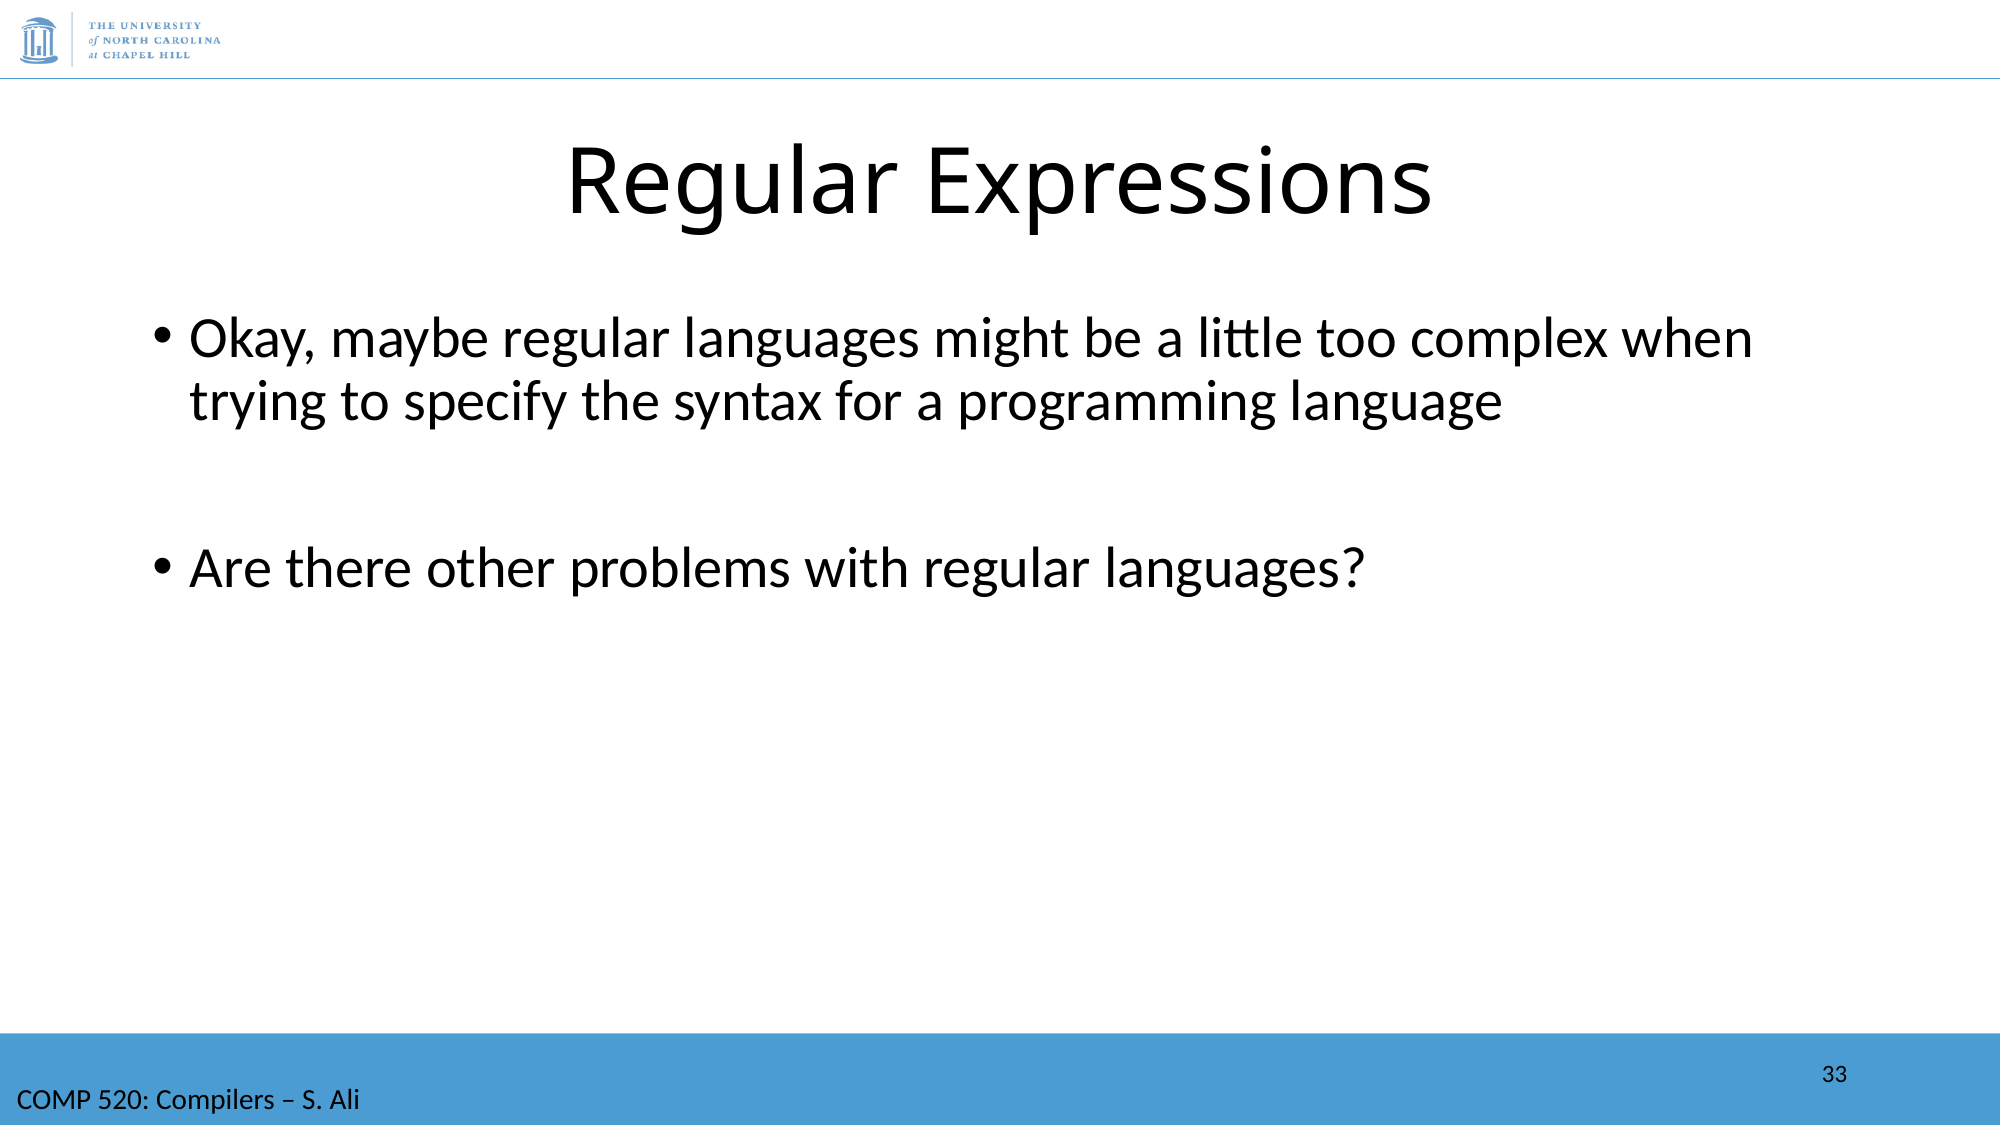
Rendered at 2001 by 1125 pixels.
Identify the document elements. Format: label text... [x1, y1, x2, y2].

slide_number 33 [1412, 1042, 1863, 1103]
text_box [0, 1032, 2000, 1125]
list Okay, maybe regular languages might be a little too complex when trying to specify the syntax for a programming language Are there other problems with regular languages? [137, 299, 1863, 1014]
title Regular Expressions [137, 89, 1863, 278]
text_box COMP 520: Compilers – S. Ali [2, 1072, 376, 1123]
picture [16, 12, 228, 67]
